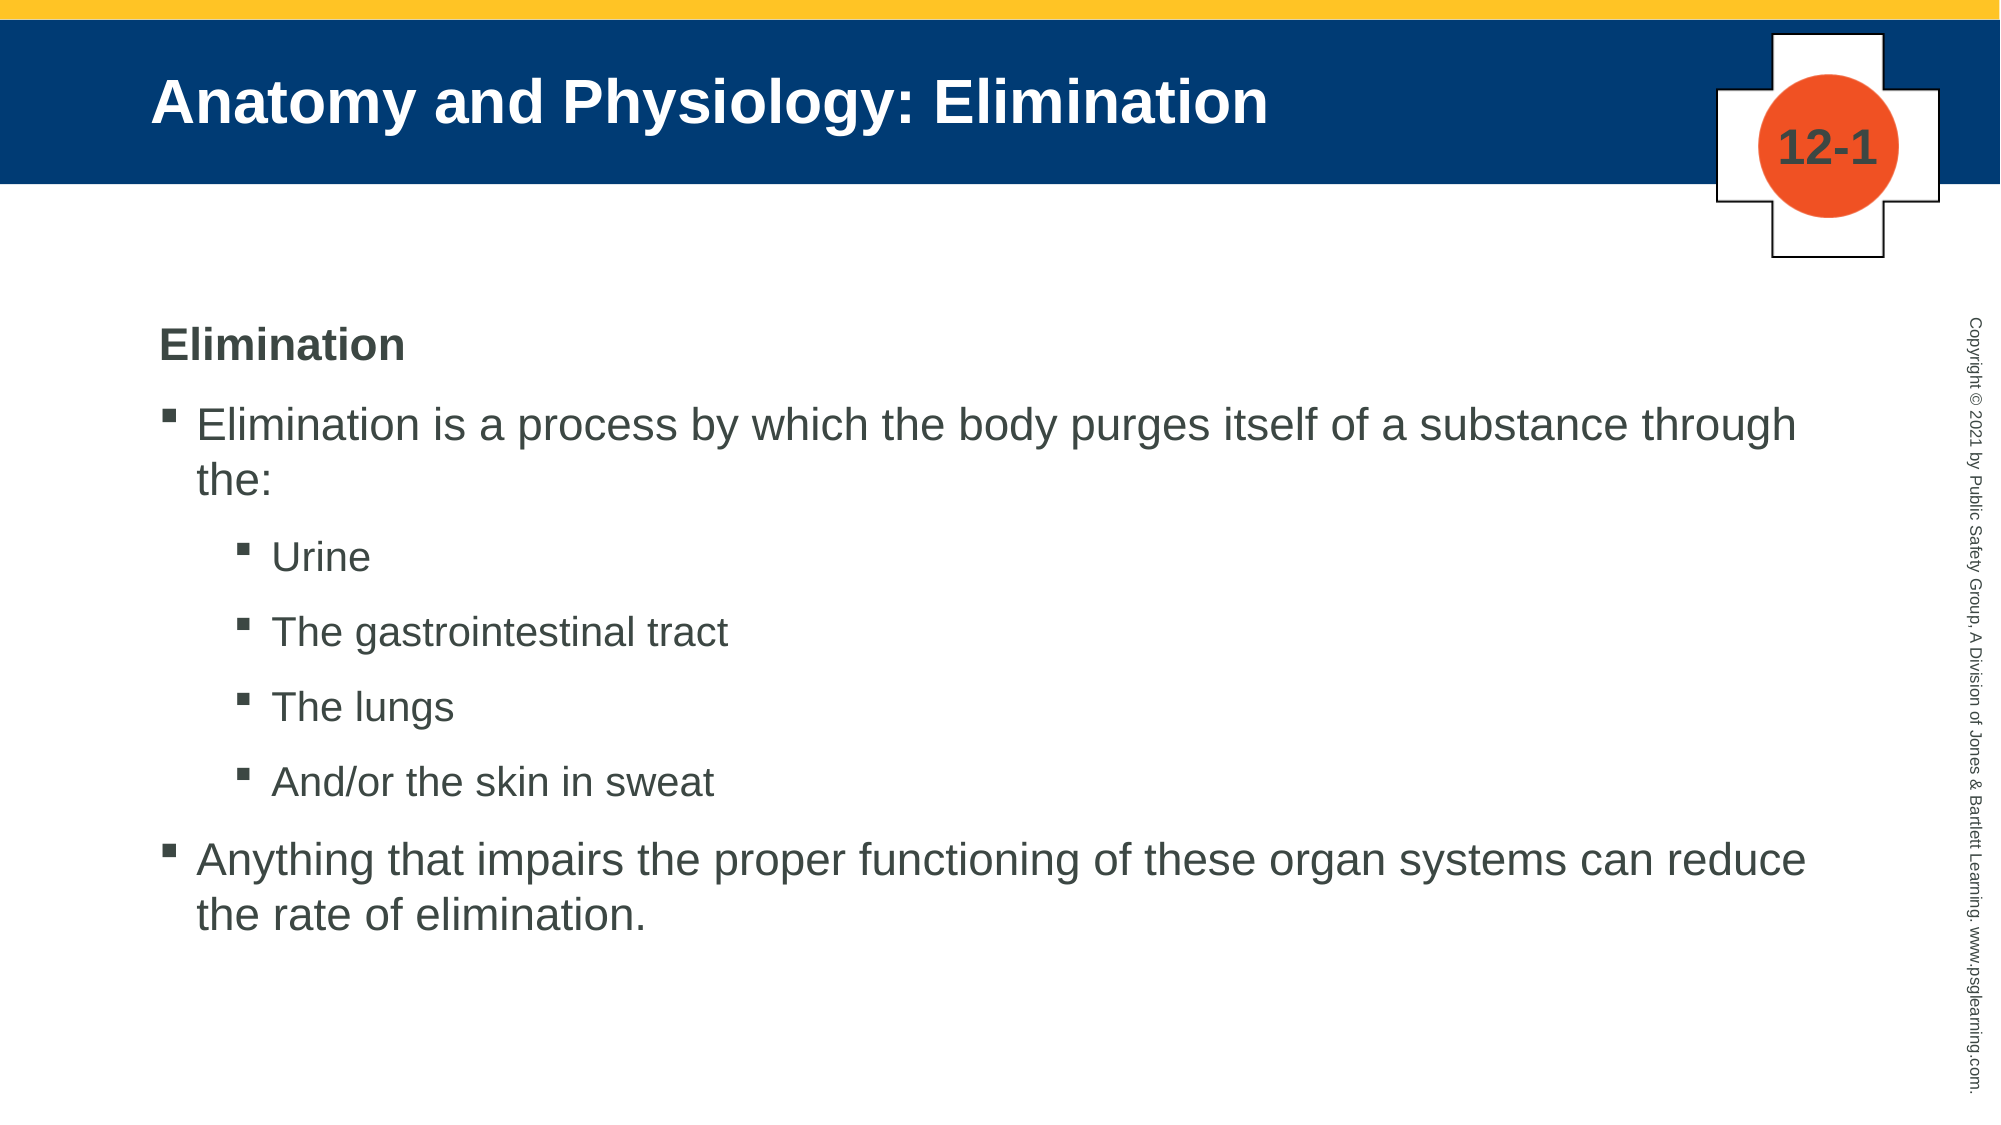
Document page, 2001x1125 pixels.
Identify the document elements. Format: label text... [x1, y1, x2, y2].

picture [1716, 33, 1940, 258]
list Elimination Elimination is a process by which the body purges itself of a substance through the: Urine The gastrointestinal tract The lungs And/or the skin in sweat Anything that impairs the proper functioning of these organ systems can reduce the rate of elimination. [144, 306, 1856, 961]
title Anatomy and Physiology: Elimination [0, 19, 2000, 185]
